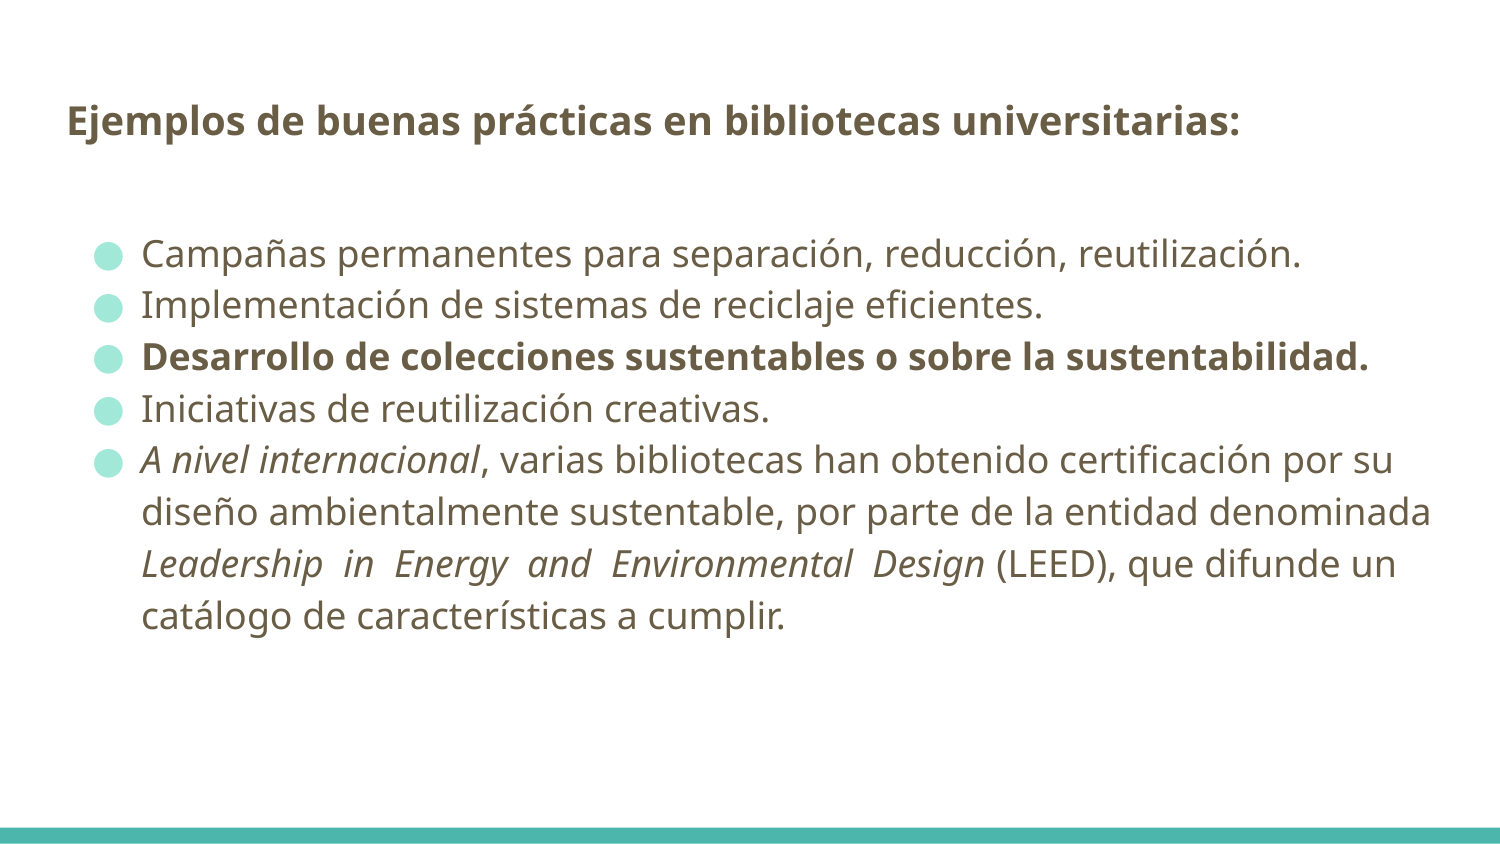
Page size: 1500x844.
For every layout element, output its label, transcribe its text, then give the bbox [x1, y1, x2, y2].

list Campañas permanentes para separación, reducción, reutilización. Implementación de sistemas de reciclaje eficientes. Desarrollo de colecciones sustentables o sobre la sustentabilidad. Iniciativas de reutilización creativas. A nivel internacional, varias bibliotecas han obtenido certificación por su diseño ambientalmente sustentable, por parte de la entidad denominada Leadership in Energy and Environmental Design (LEED), que difunde un catálogo de características a cumplir. [51, 207, 1449, 750]
title Ejemplos de buenas prácticas en bibliotecas universitarias: [51, 72, 1449, 189]
